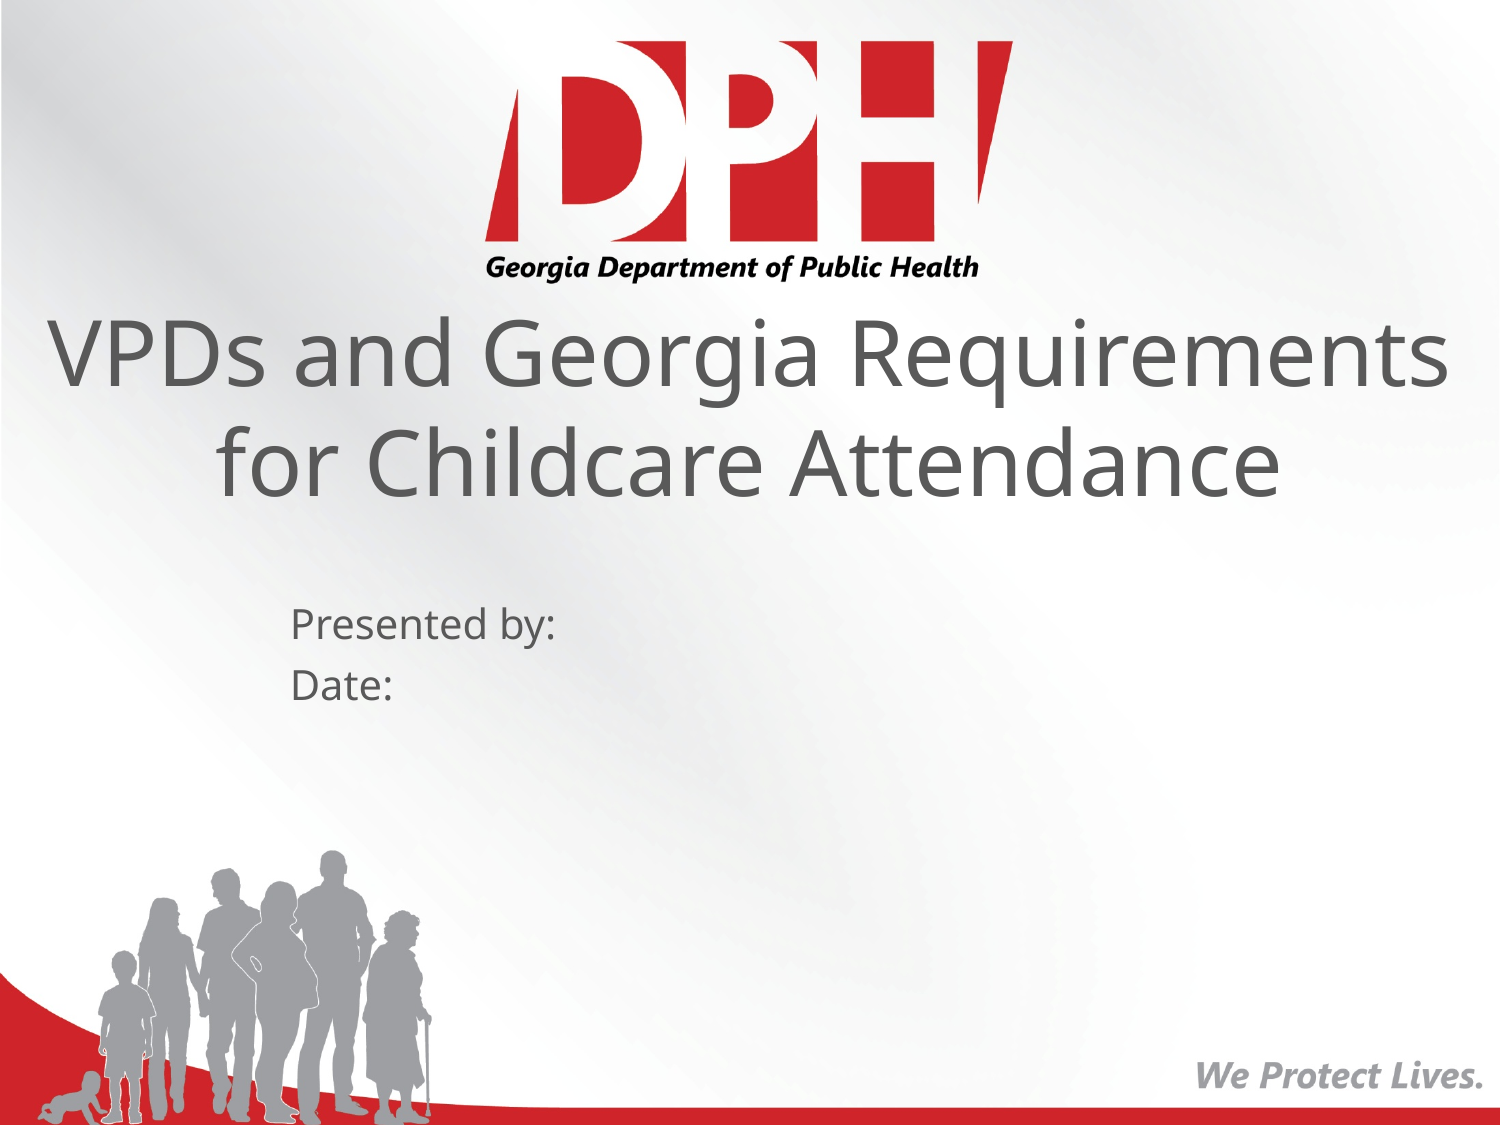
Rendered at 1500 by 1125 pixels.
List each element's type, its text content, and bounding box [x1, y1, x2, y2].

picture [0, 562, 1500, 1125]
text_box Presented by: Date: [275, 600, 1288, 800]
picture [0, 0, 1500, 248]
text_box VPDs and Georgia Requirements for Childcare Attendance [0, 248, 1500, 562]
